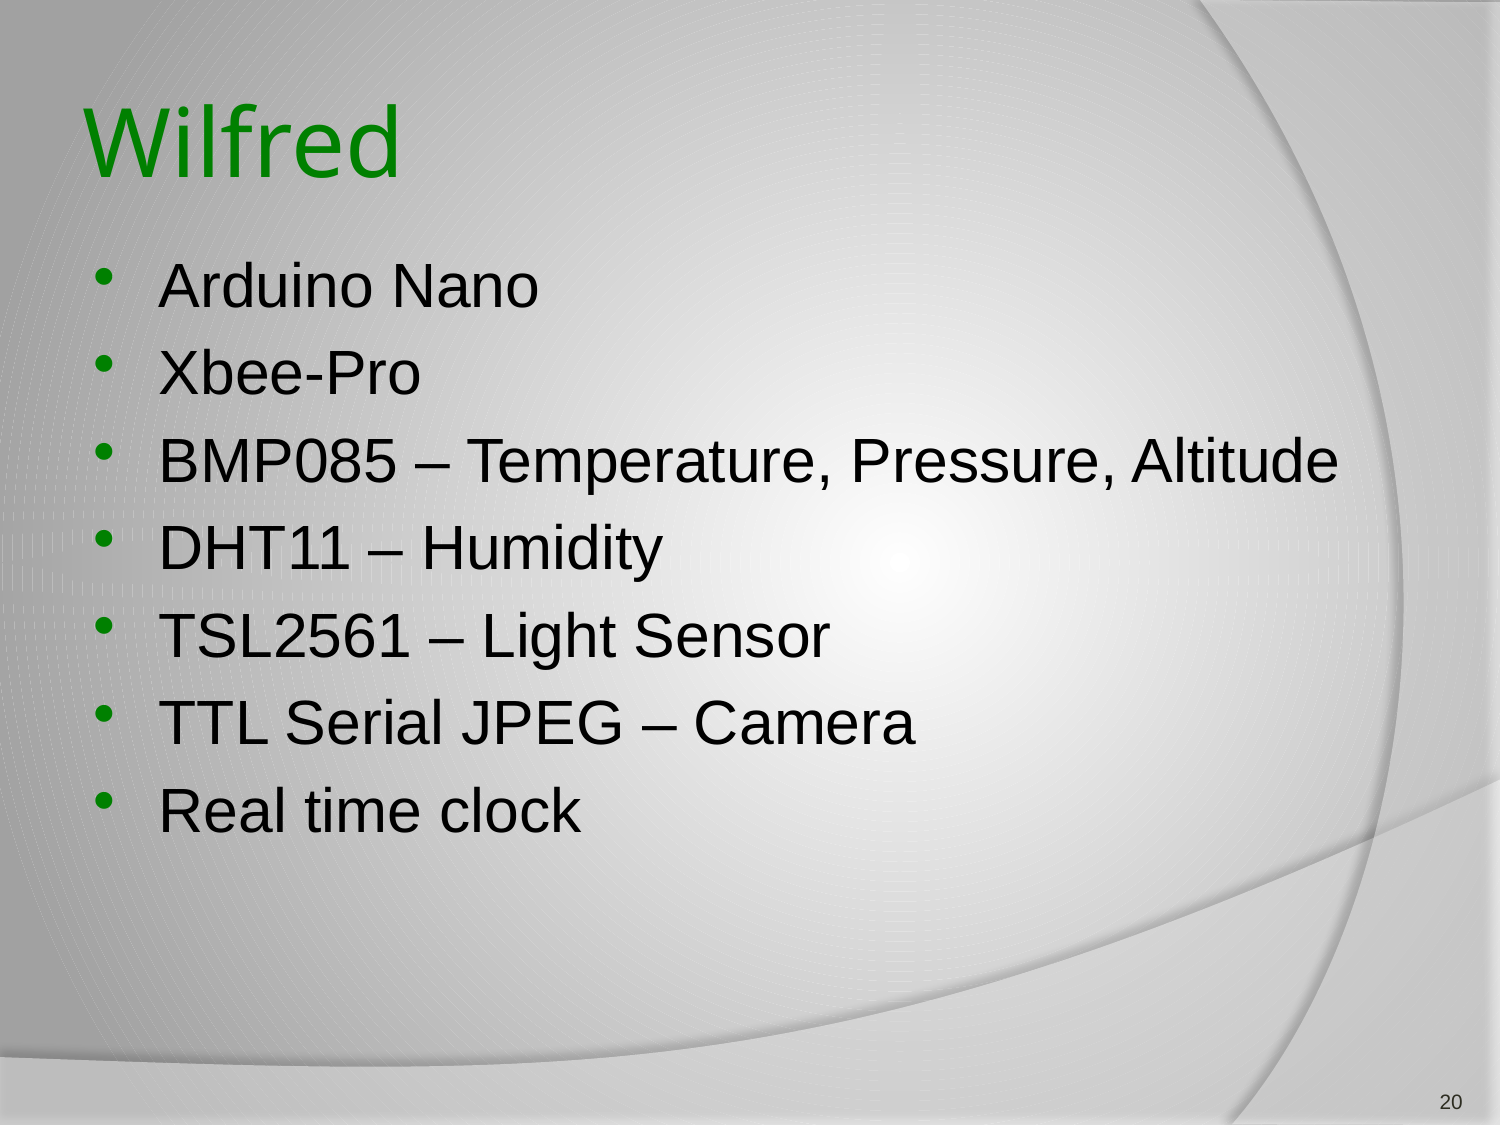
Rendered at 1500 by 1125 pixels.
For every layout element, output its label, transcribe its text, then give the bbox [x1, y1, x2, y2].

list Arduino Nano Xbee-Pro BMP085 – Temperature, Pressure, Altitude DHT11 – Humidity TSL2561 – Light Sensor TTL Serial JPEG – Camera Real time clock [75, 237, 1388, 996]
title Wilfred [75, 45, 1300, 233]
slide_number 20 [1337, 1053, 1463, 1114]
